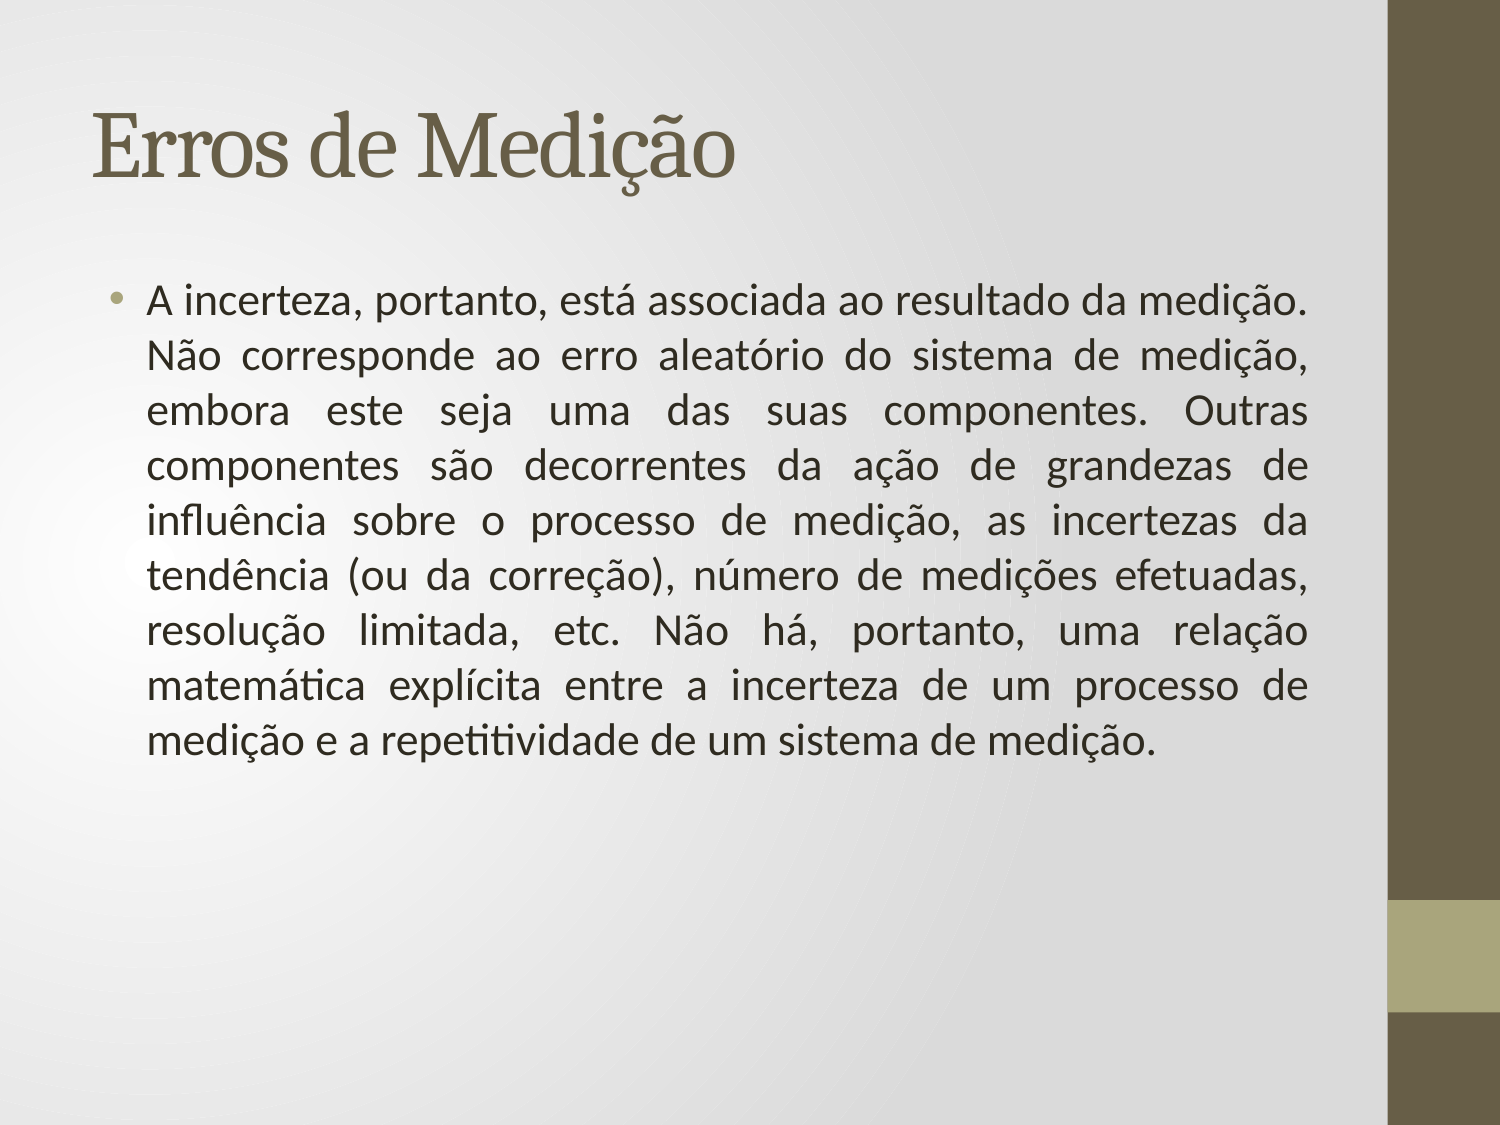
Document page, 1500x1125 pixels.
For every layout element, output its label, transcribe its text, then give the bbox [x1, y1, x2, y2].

list A incerteza, portanto, está associada ao resultado da medição. Não corresponde ao erro aleatório do sistema de medição, embora este seja uma das suas componentes. Outras componentes são decorrentes da ação de grandezas de influência sobre o processo de medição, as incertezas da tendência (ou da correção), número de medições efetuadas, resolução limitada, etc. Não há, portanto, uma relação matemática explícita entre a incerteza de um processo de medição e a repetitividade de um sistema de medição. [75, 262, 1325, 1050]
title Erros de Medição [75, 45, 1325, 233]
